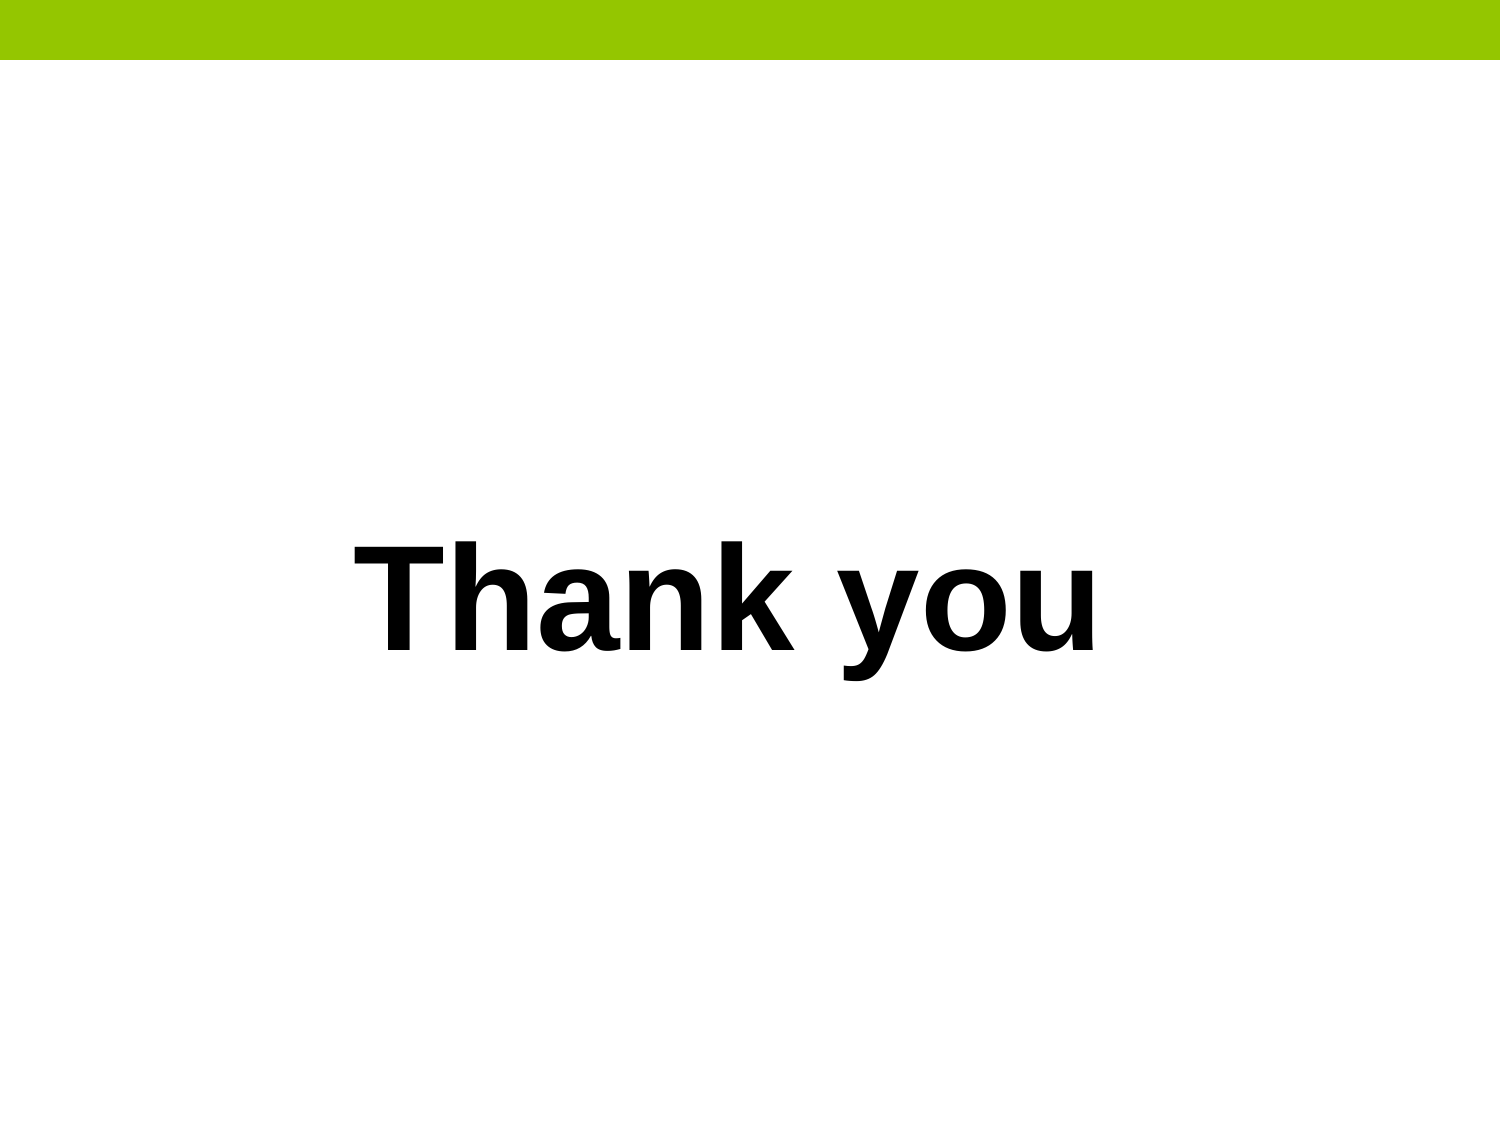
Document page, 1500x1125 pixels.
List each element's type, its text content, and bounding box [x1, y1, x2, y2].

list Thank you [75, 262, 1425, 1063]
